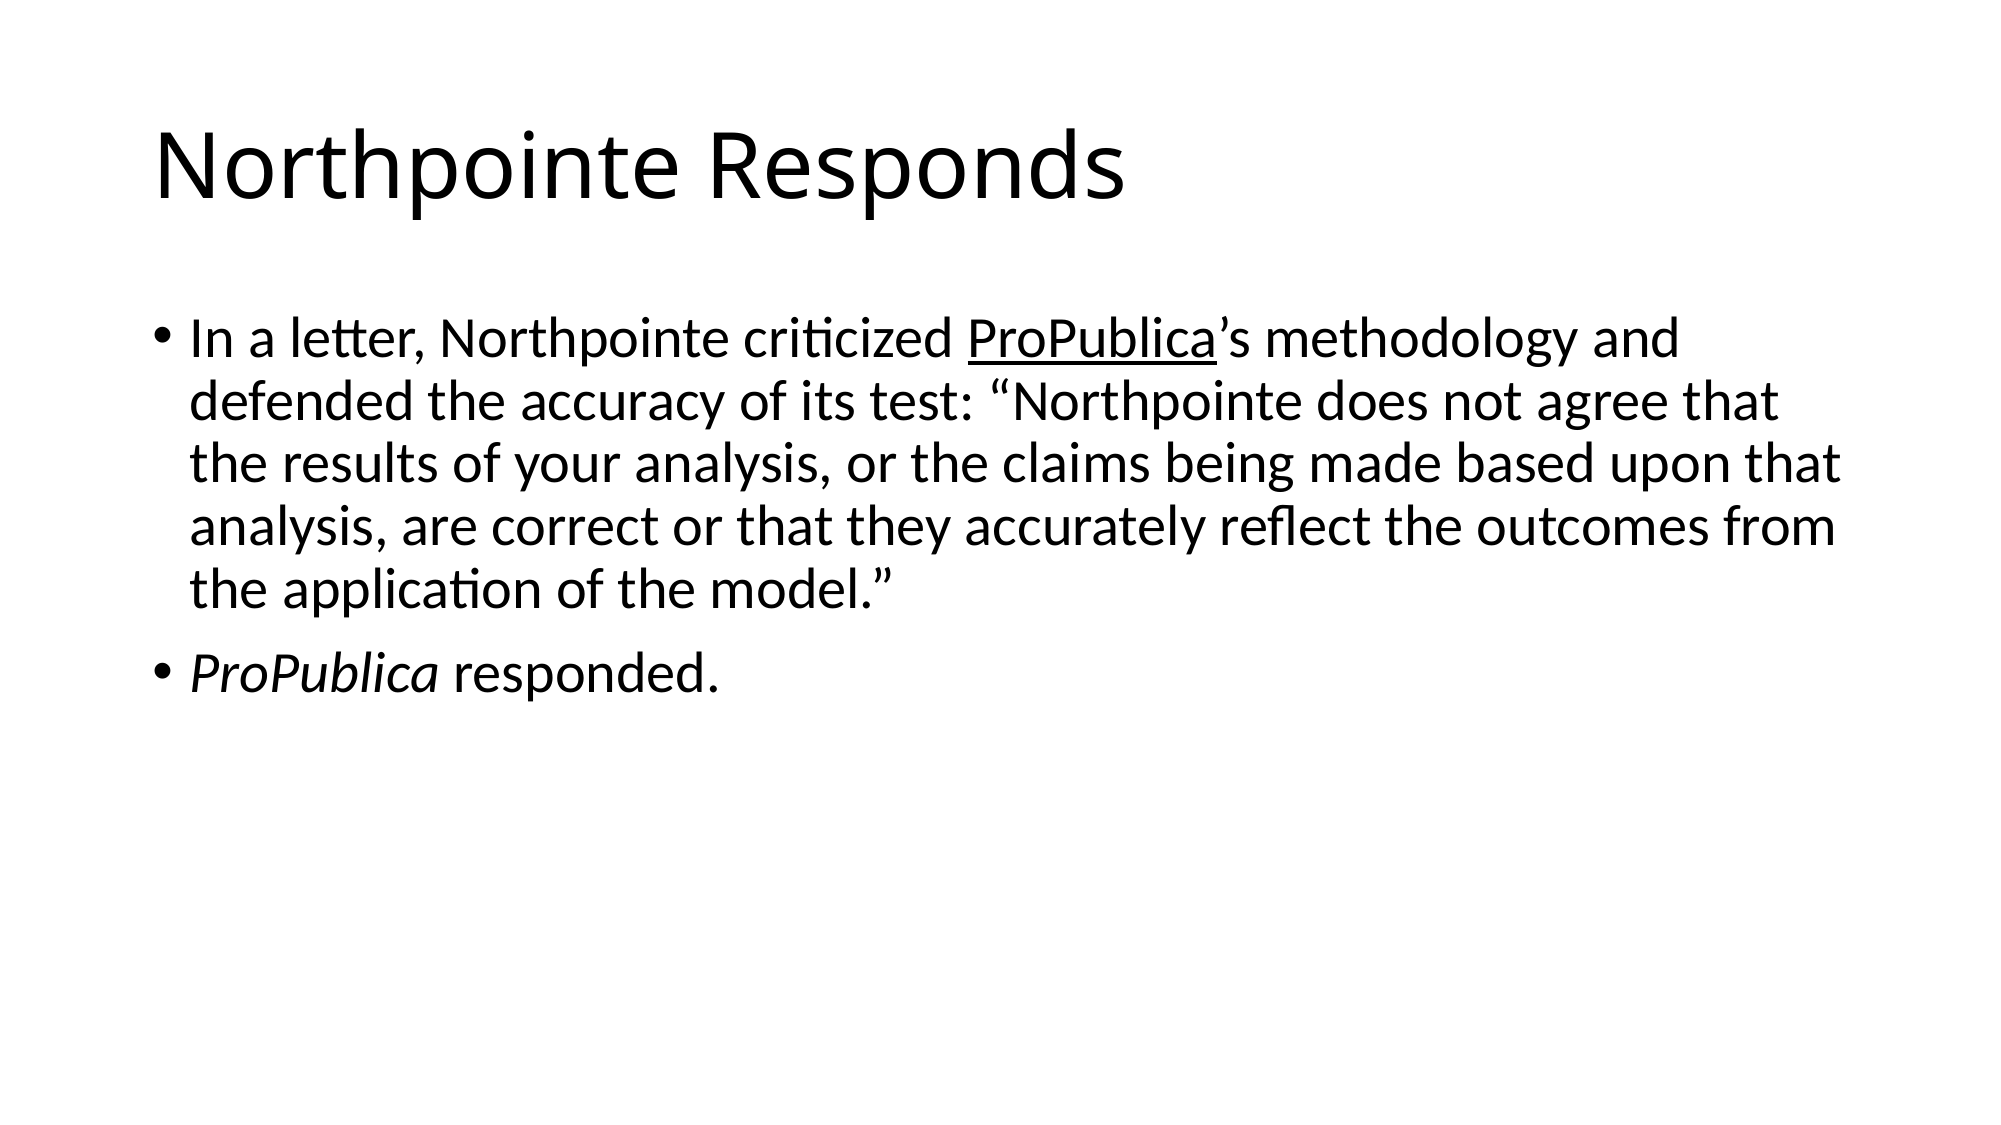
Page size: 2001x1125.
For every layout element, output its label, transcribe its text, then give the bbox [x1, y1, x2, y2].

title Northpointe Responds [137, 59, 1863, 278]
list In a letter, Northpointe criticized ProPublica’s methodology and defended the accuracy of its test: “Northpointe does not agree that the results of your analysis, or the claims being made based upon that analysis, are correct or that they accurately reflect the outcomes from the application of the model.” ProPublica responded. [137, 299, 1863, 1014]
